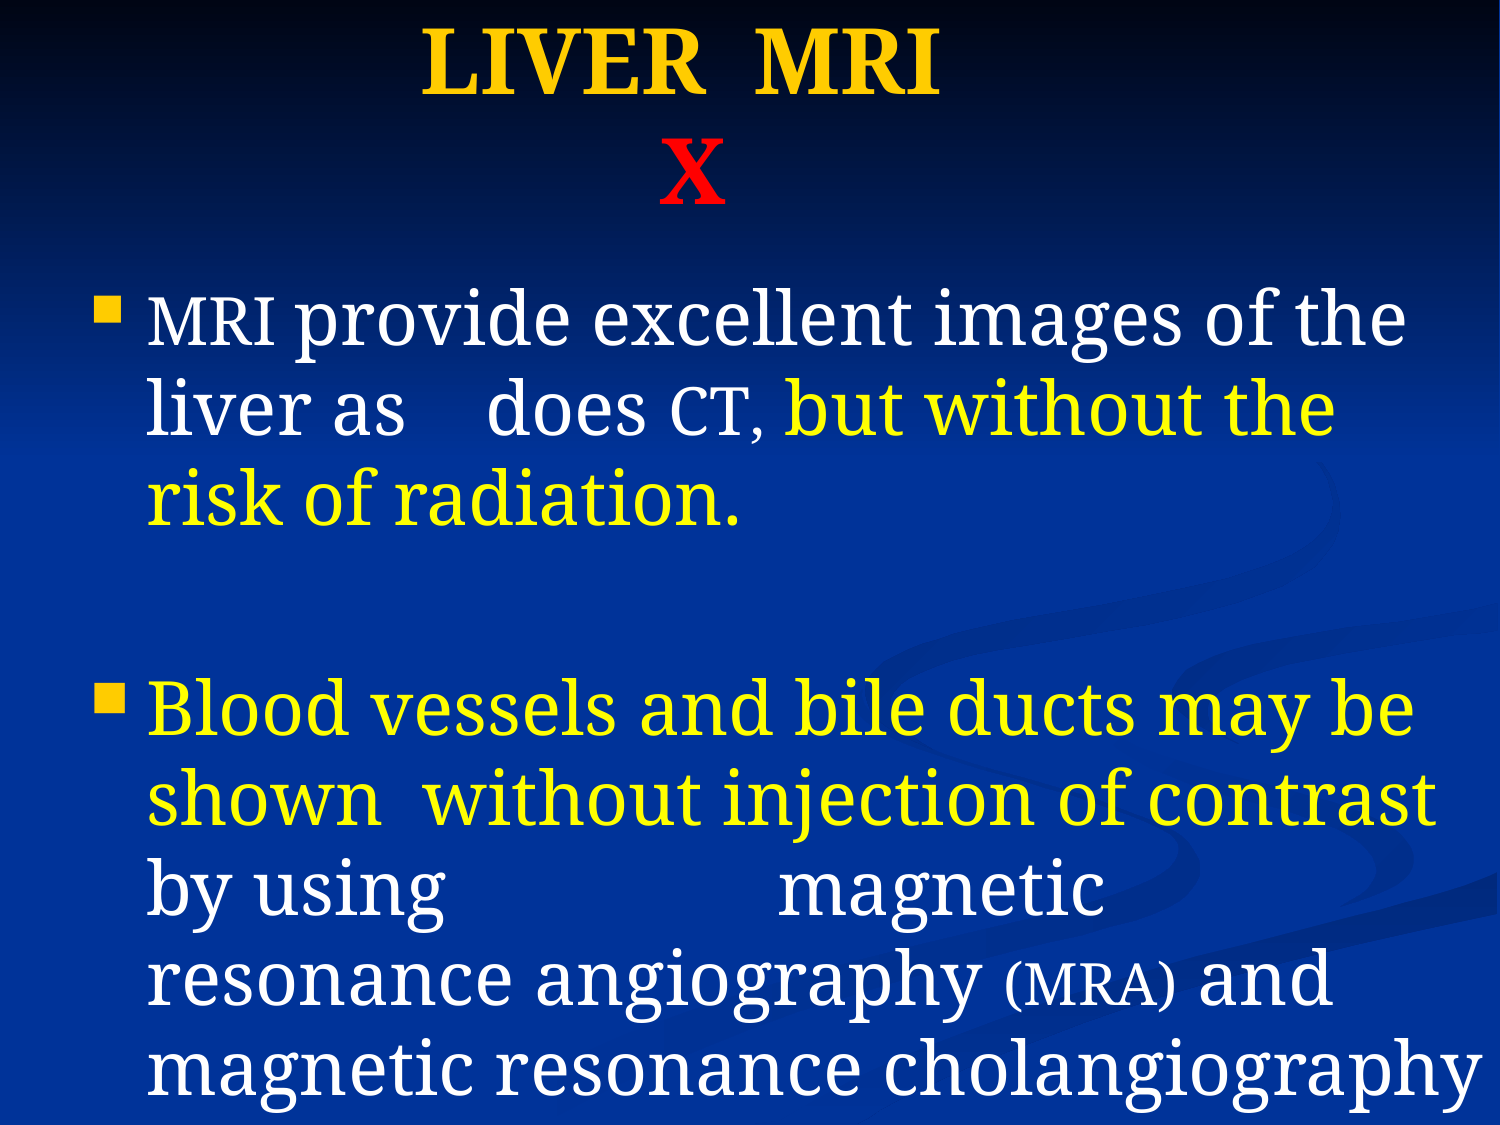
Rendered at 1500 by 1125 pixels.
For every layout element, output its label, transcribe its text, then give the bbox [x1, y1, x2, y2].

list MRI provide excellent images of the liver as does CT, but without the risk of radiation. Blood vessels and bile ducts may be shown without injection of contrast by using magnetic resonance angiography (MRA) and magnetic resonance cholangiography (MRCP). [74, 262, 1500, 1088]
slide_number [1074, 1024, 1426, 1104]
title LIVER MRI X [137, 0, 1226, 226]
